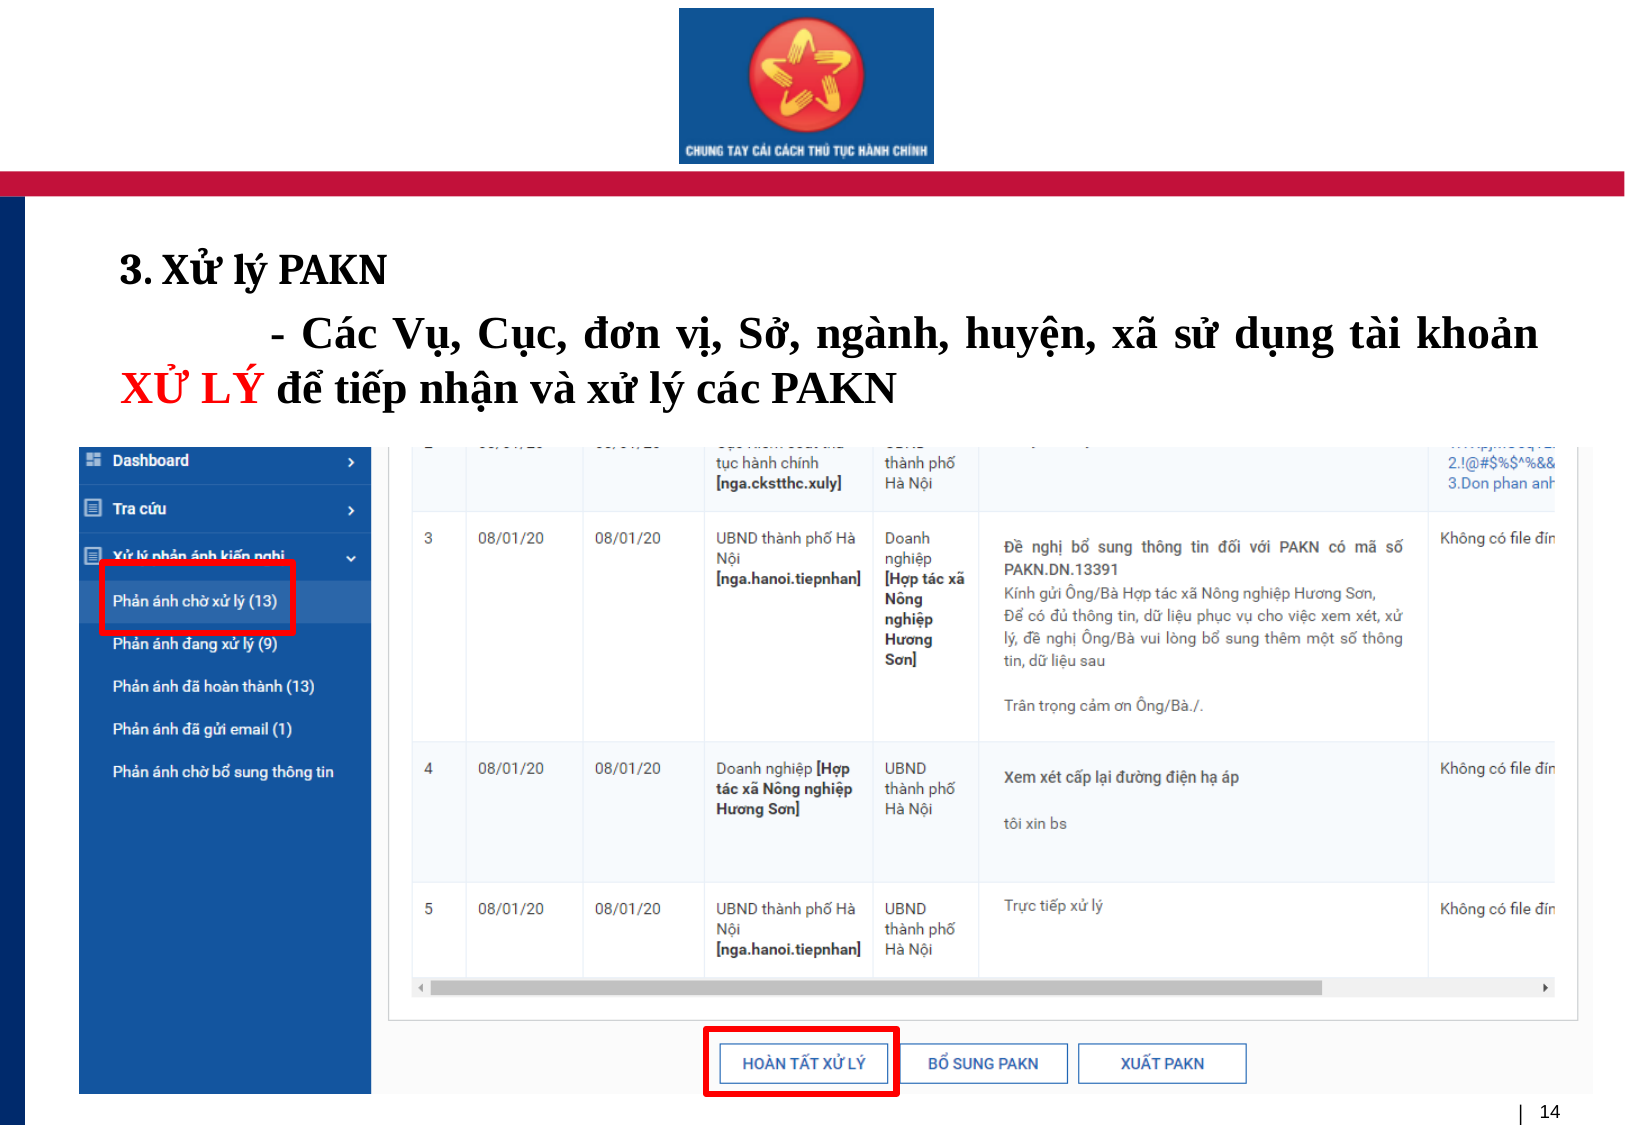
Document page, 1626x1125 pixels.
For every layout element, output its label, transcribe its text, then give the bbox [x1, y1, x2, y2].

list - Các Vụ, Cục, đơn vị, Sở, ngành, huyện, xã sử dụng tài khoản XỬ LÝ để tiếp nhận và xử lý các PAKN [120, 302, 1540, 414]
picture [79, 446, 1593, 1095]
slide_number 14 [1539, 1104, 1563, 1123]
picture [679, 8, 934, 164]
title 3. Xử lý PAKN [120, 245, 1522, 302]
